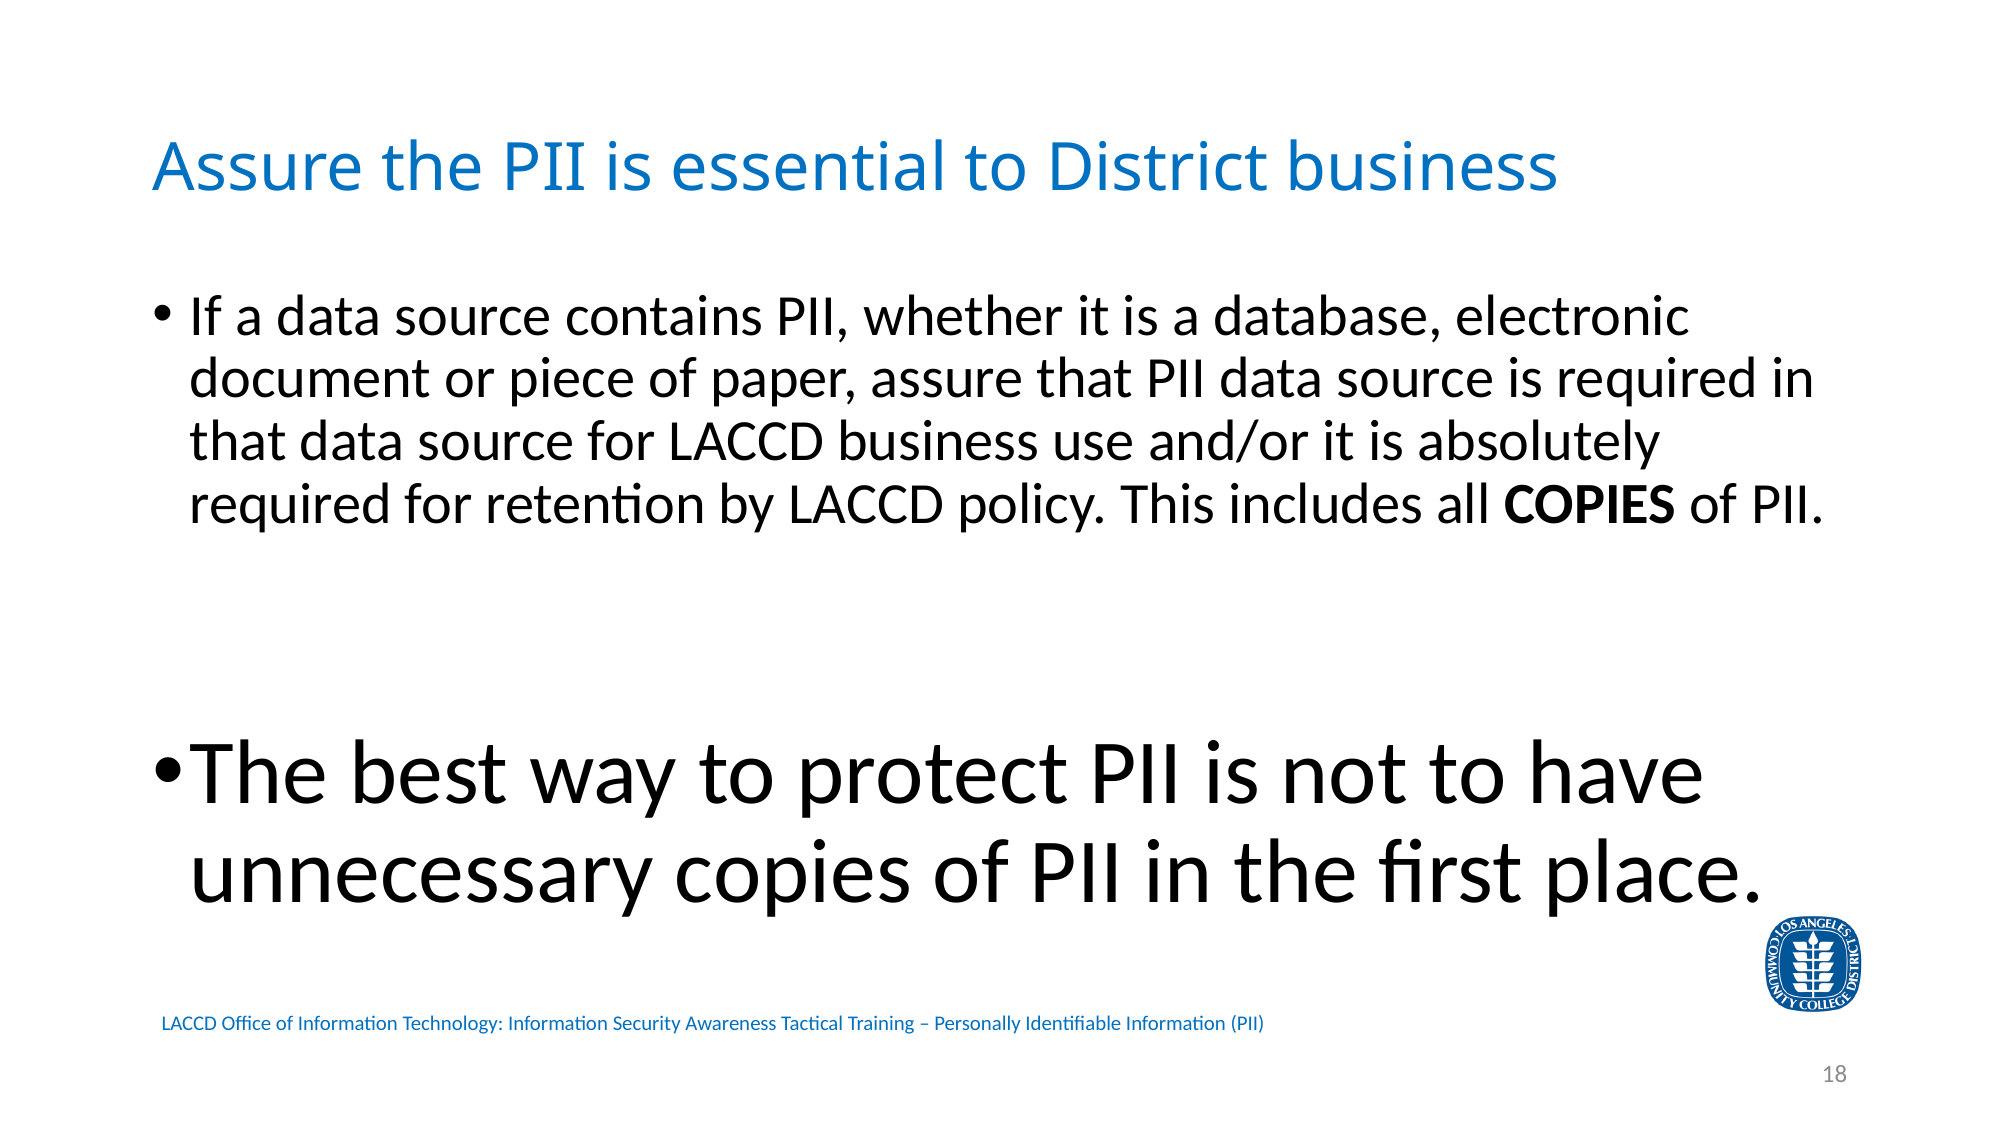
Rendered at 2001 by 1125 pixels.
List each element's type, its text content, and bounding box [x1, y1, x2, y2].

slide_number 18 [1412, 1042, 1863, 1103]
title Assure the PII is essential to District business [137, 59, 1863, 277]
list If a data source contains PII, whether it is a database, electronic document or piece of paper, assure that PII data source is required in that data source for LACCD business use and/or it is absolutely required for retention by LACCD policy. This includes all COPIES of PII. The best way to protect PII is not to have unnecessary copies of PII in the first place. [137, 277, 1863, 1014]
